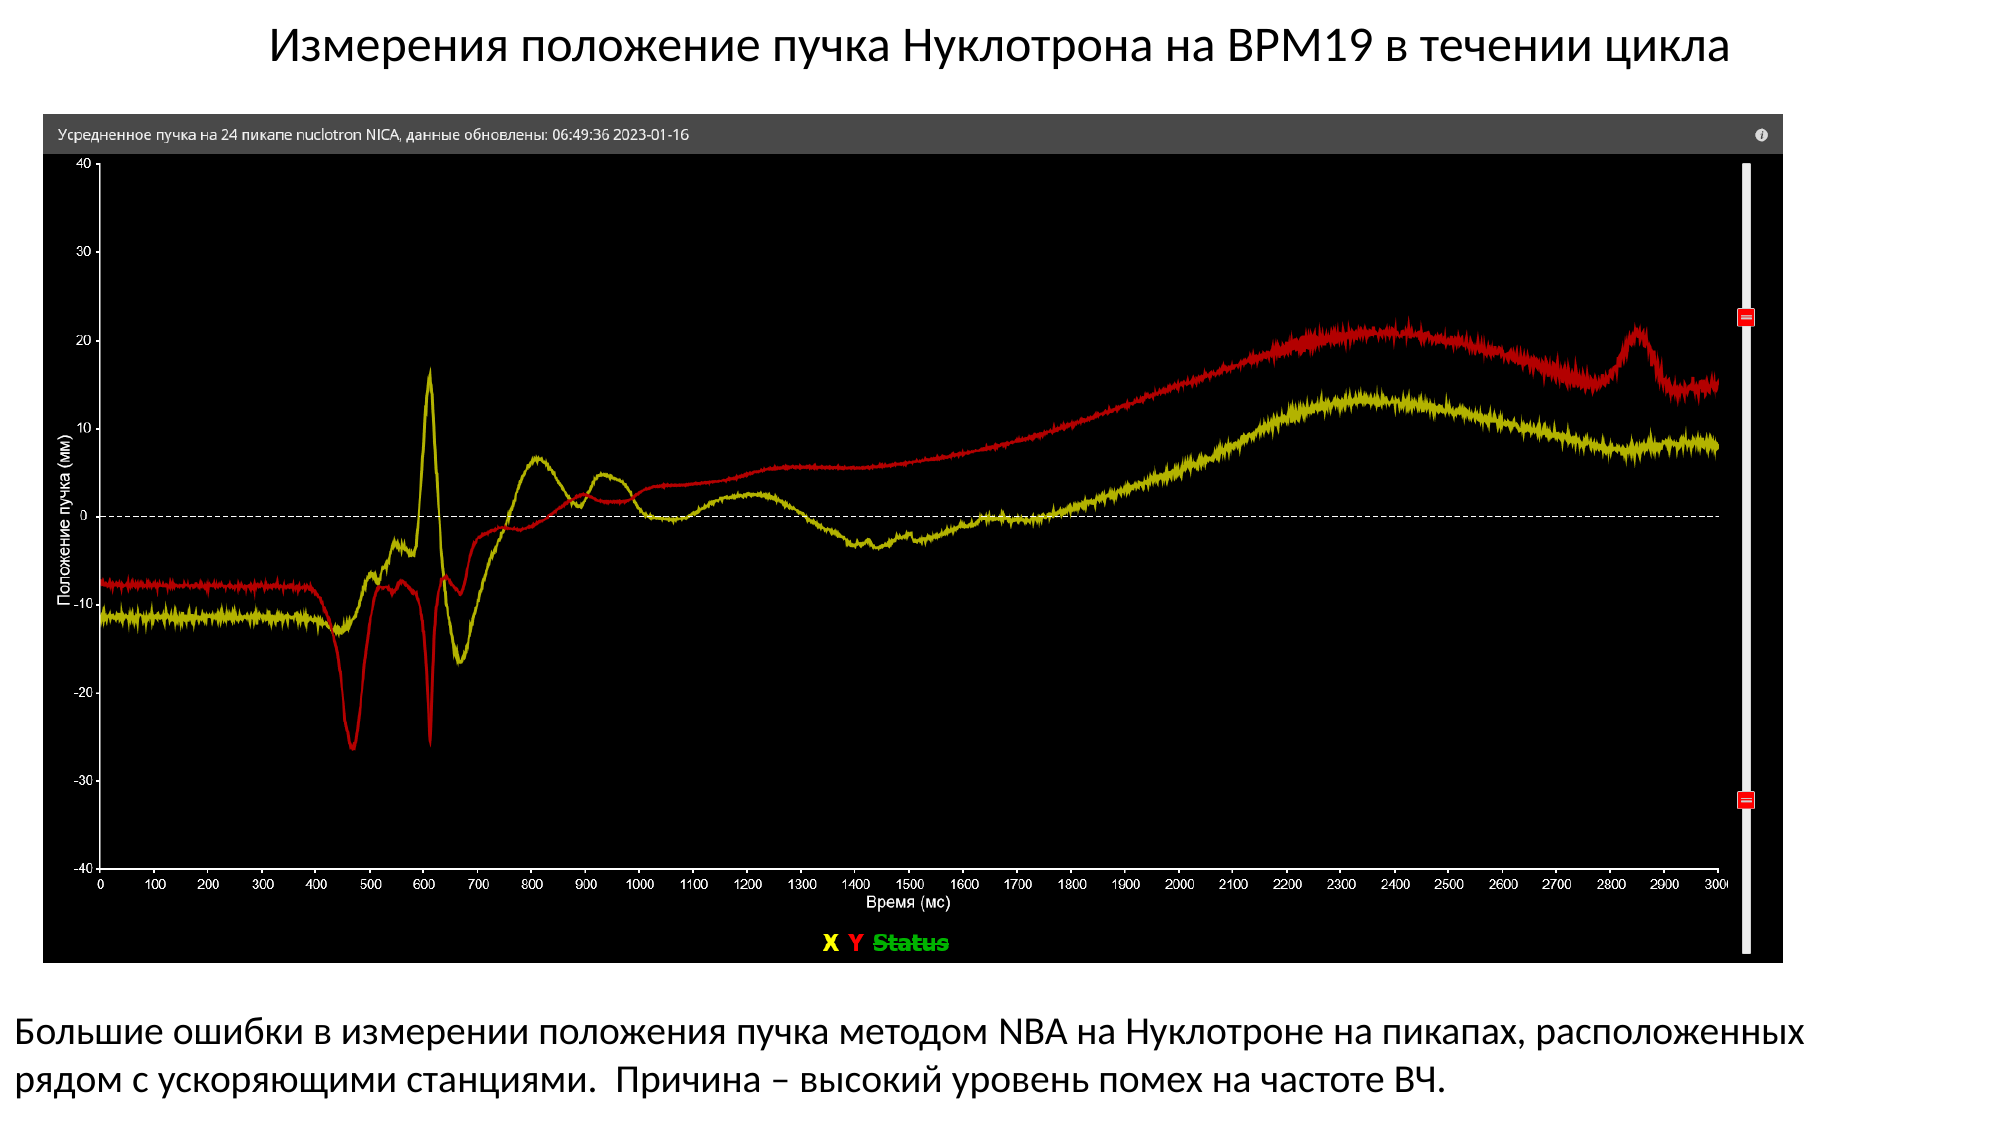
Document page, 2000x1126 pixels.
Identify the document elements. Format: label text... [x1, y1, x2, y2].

title Измерения положение пучка Нуклотрона на BPM19 в течении цикла [0, 0, 2000, 91]
text_box Большие ошибки в измерении положения пучка методом NBA на Нуклотроне на пикапах, расположенных рядом с ускоряющими станциями. Причина – высокий уровень помех на частоте ВЧ. [0, 998, 1931, 1108]
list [43, 114, 1783, 963]
